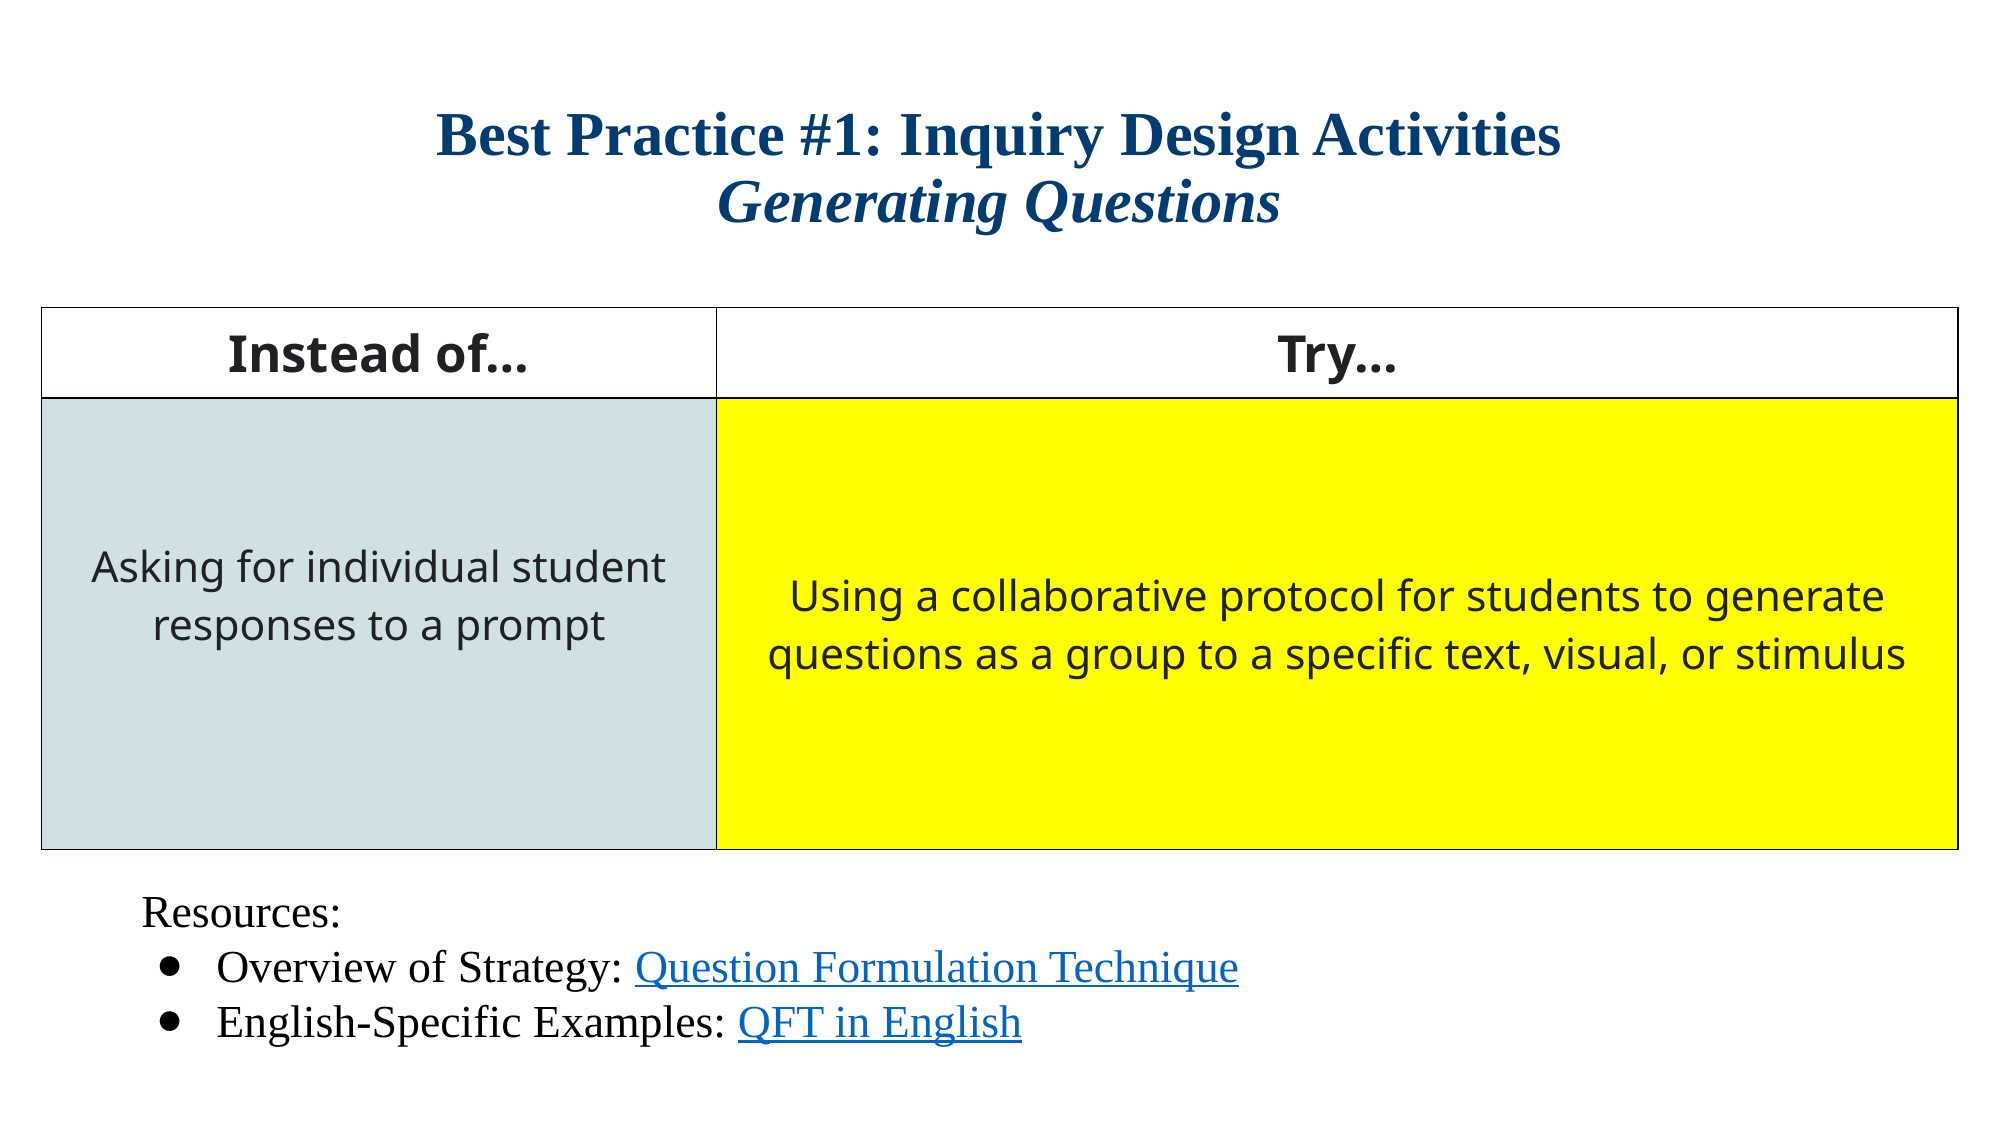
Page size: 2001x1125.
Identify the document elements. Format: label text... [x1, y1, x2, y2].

title Best Practice #1: Inquiry Design Activities Generating Questions [137, 59, 1863, 278]
table_cell Asking for individual student responses to a prompt [42, 399, 716, 849]
table_cell Using a collaborative protocol for students to generate questions as a group to a specific text, visual, or stimulus [717, 399, 1957, 849]
table_header Instead of… [42, 308, 716, 397]
table_header Try… [717, 308, 1957, 397]
text_box Resources: Overview of Strategy: Question Formulation Technique English-Specific Examples: QFT in English [126, 866, 1924, 1097]
